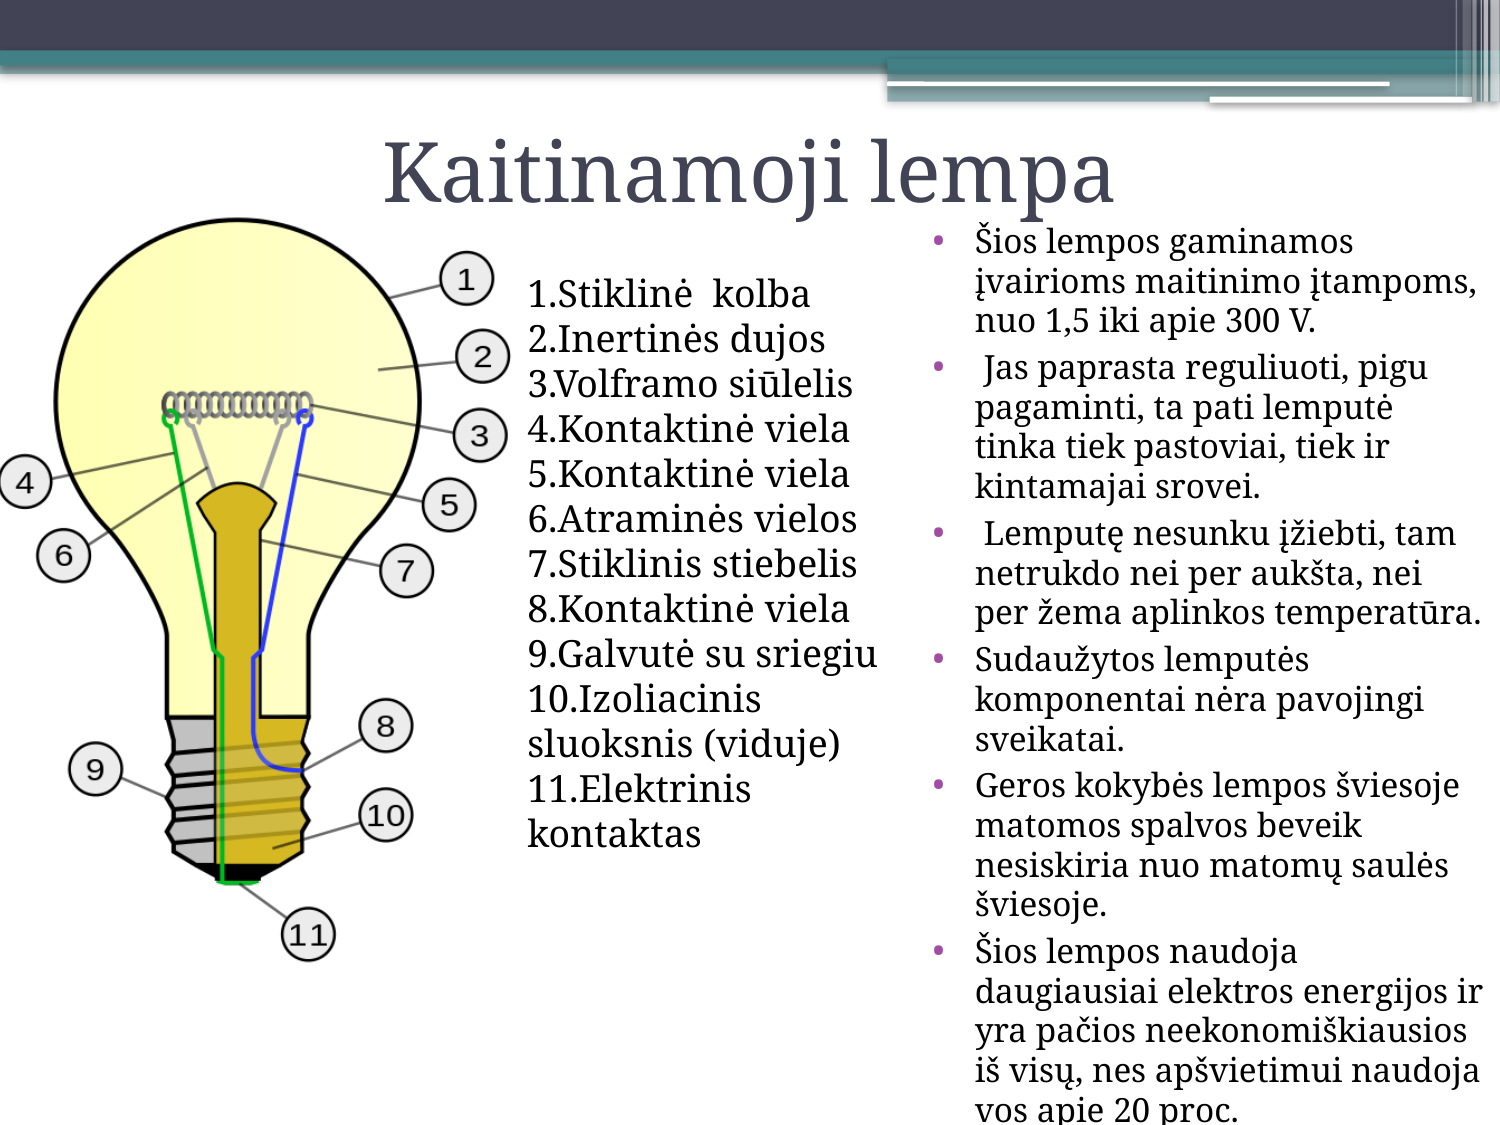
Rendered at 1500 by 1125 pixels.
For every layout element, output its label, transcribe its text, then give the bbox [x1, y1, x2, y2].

list Šios lempos gaminamos įvairioms maitinimo įtampoms, nuo 1,5 iki apie 300 V. Jas paprasta reguliuoti, pigu pagaminti, ta pati lemputė tinka tiek pastoviai, tiek ir kintamajai srovei. Lemputę nesunku įžiebti, tam netrukdo nei per aukšta, nei per žema aplinkos temperatūra. Sudaužytos lemputės komponentai nėra pavojingi sveikatai. Geros kokybės lempos šviesoje matomos spalvos beveik nesiskiria nuo matomų saulės šviesoje. Šios lempos naudoja daugiausiai elektros energijos ir yra pačios neekonomiškiausios iš visų, nes apšvietimui naudoja vos apie 20 proc. sunaudojamos elektros energijos. [900, 212, 1500, 1088]
text_box 1.Stiklinė kolba 2.Inertinės dujos 3.Volframo siūlelis 4.Kontaktinė viela 5.Kontaktinė viela 6.Atraminės vielos 7.Stiklinis stiebelis 8.Kontaktinė viela 9.Galvutė su sriegiu 10.Izoliacinis sluoksnis (viduje) 11.Elektrinis kontaktas [543, 262, 913, 863]
picture [0, 174, 538, 988]
title Kaitinamoji lempa [75, 75, 1425, 262]
